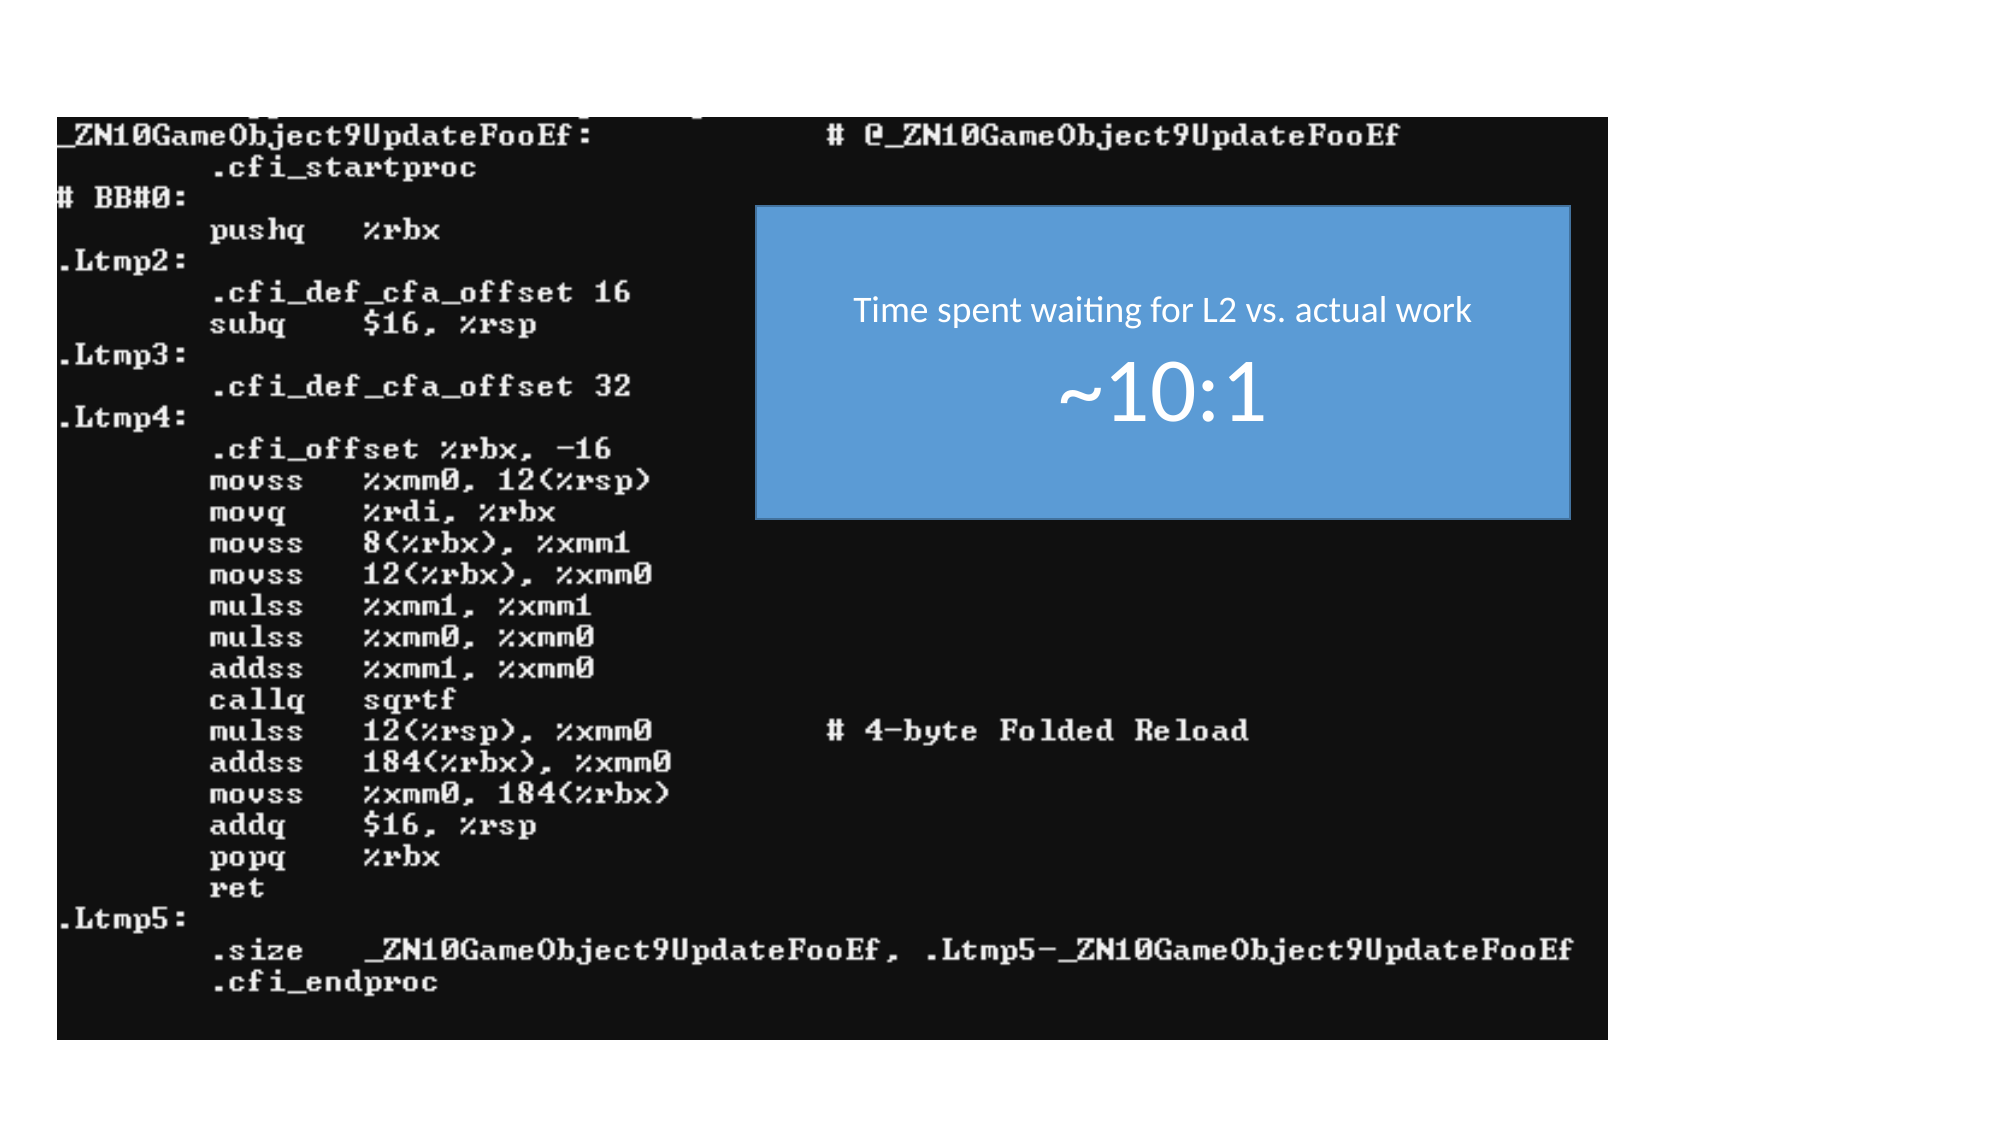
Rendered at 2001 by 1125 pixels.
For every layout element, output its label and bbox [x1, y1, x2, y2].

picture [57, 117, 1608, 1040]
